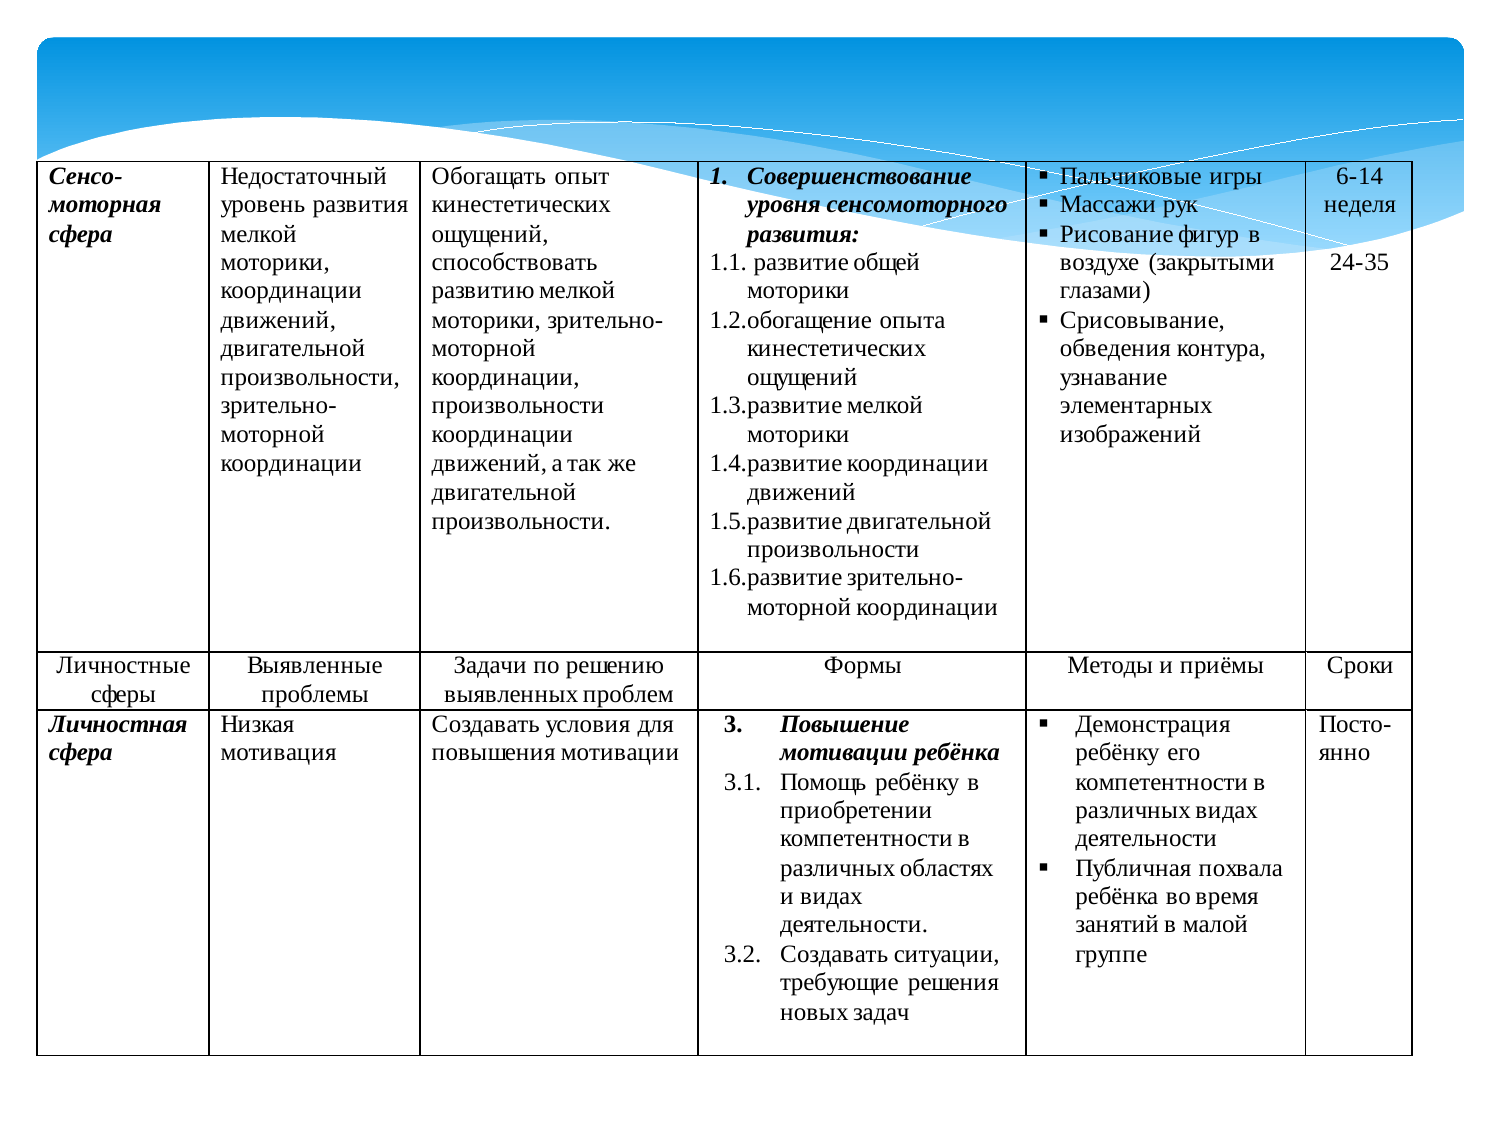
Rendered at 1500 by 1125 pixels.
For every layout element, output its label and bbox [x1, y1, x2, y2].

picture [0, 160, 1500, 1110]
